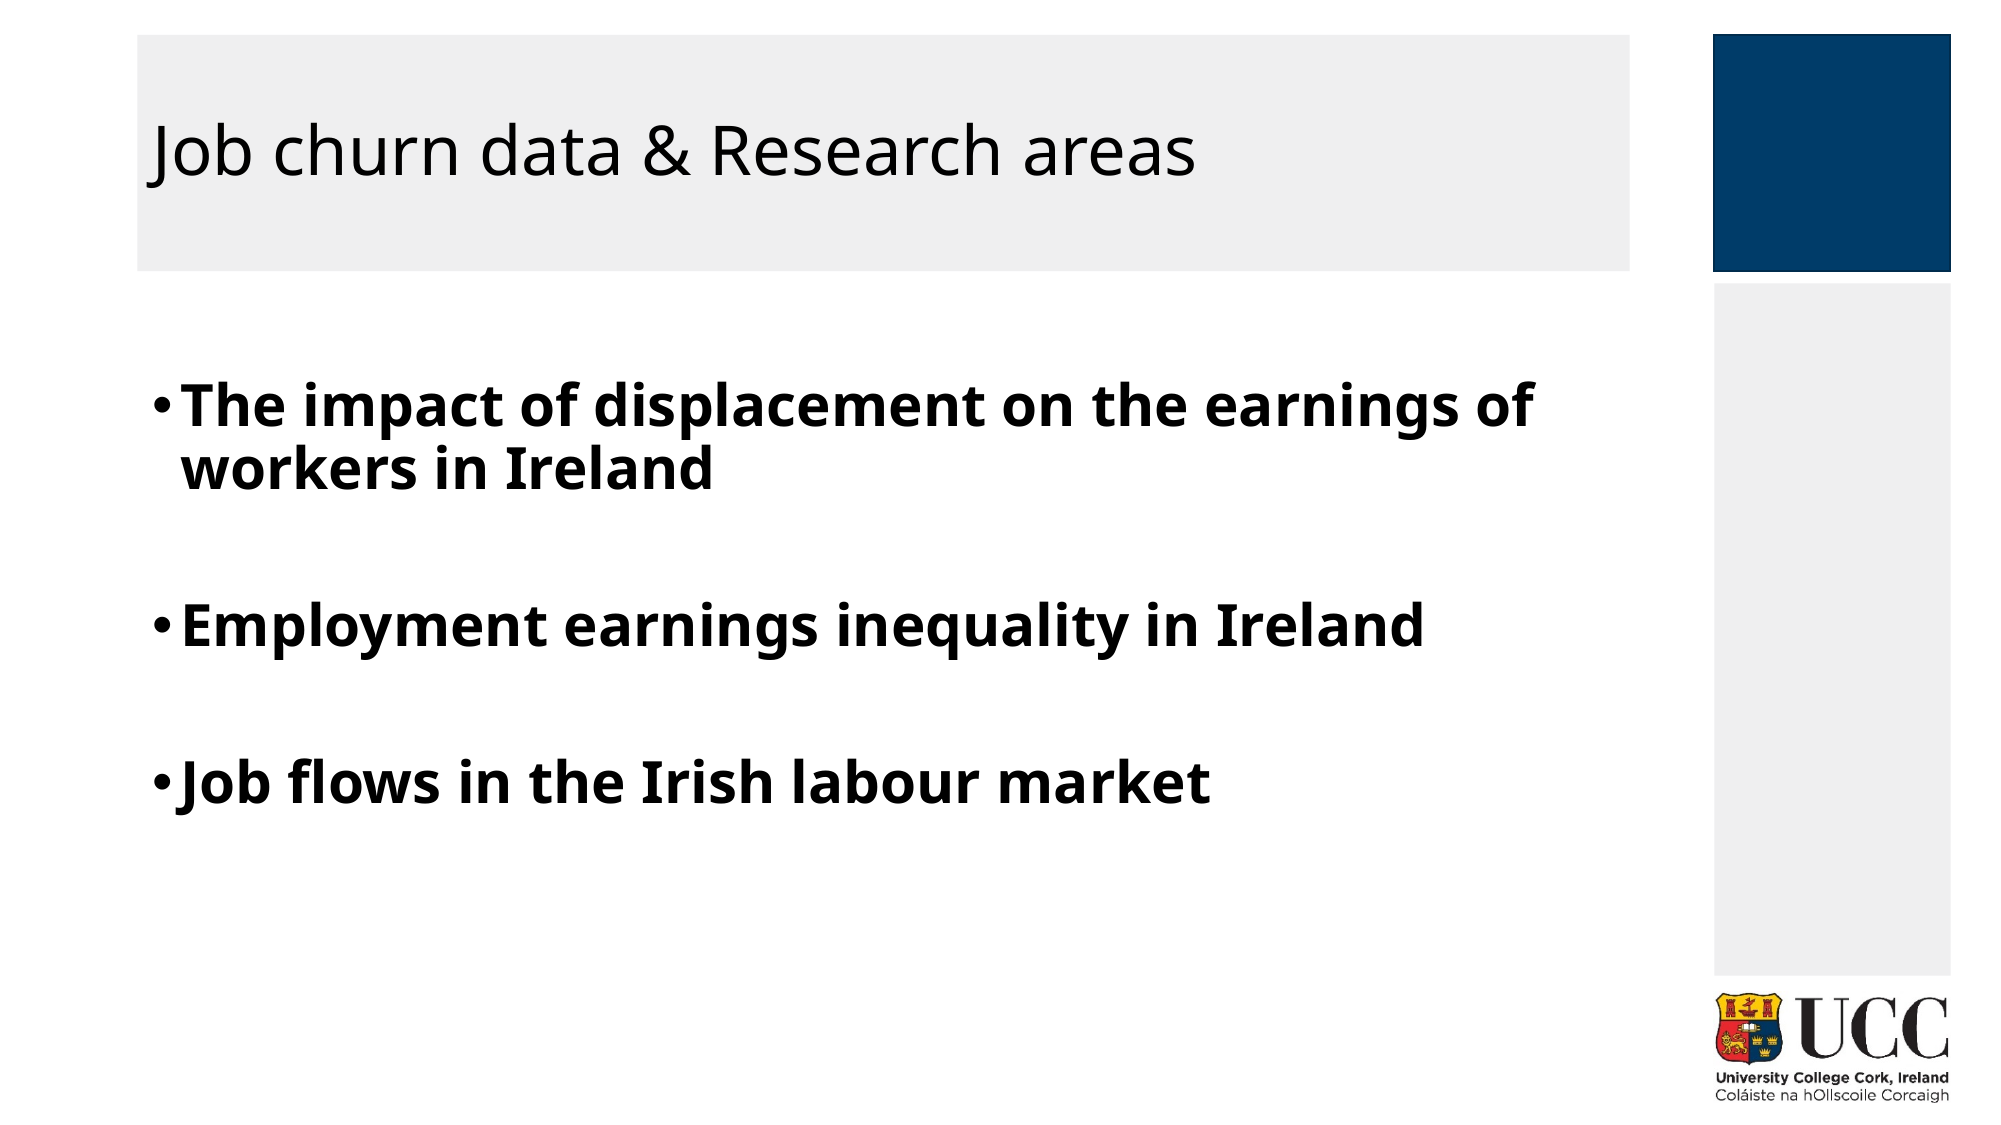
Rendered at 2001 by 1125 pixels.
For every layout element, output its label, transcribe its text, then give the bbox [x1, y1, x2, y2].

picture [1713, 991, 1951, 1103]
list The impact of displacement on the earnings of workers in Ireland Employment earnings inequality in Ireland Job flows in the Irish labour market [137, 283, 1630, 976]
title Job churn data & Research areas [137, 34, 1630, 272]
